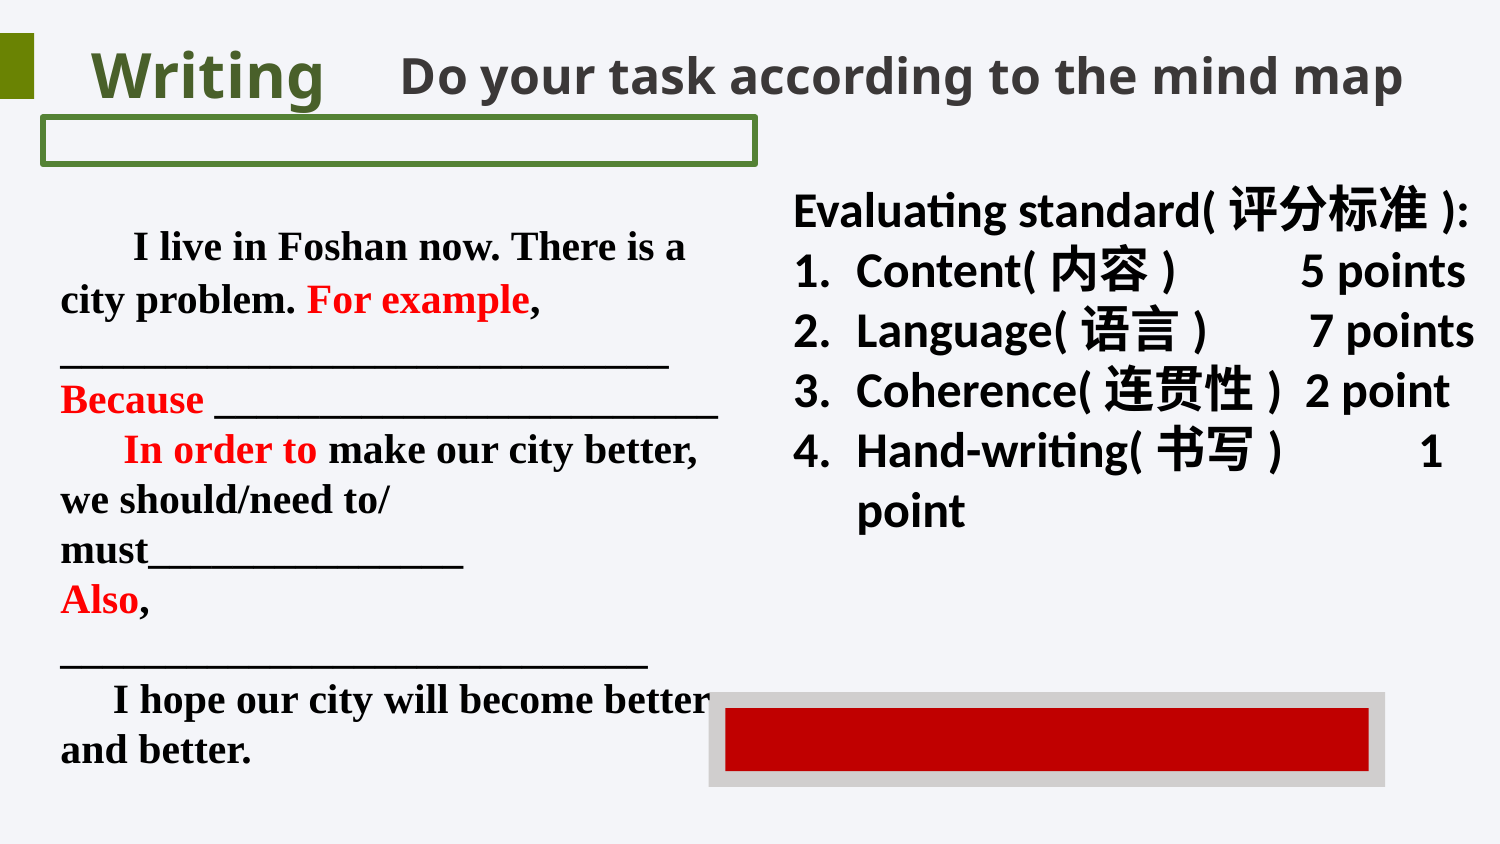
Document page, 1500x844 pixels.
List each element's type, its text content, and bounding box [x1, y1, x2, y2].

text_box Evaluating standard(评分标准): Content(内容) 5 points Language(语言) 7 points Coherence(连贯性) 2 point Hand-writing(书写) 1 point [781, 172, 1500, 544]
text_box [0, 32, 35, 100]
text_box [756, 691, 1386, 788]
text_box Writing [0, 30, 455, 117]
text_box [42, 117, 756, 164]
text_box Do your task according to the mind map [337, 38, 1467, 111]
text_box I live in Foshan now. There is a city problem. For example, _____________________________ Because ________________________ In order to make our city better, we should/need to/ must_______________ Also, ____________________________ I hope our city will become better and better. [49, 196, 756, 844]
text_box [756, 707, 1370, 772]
